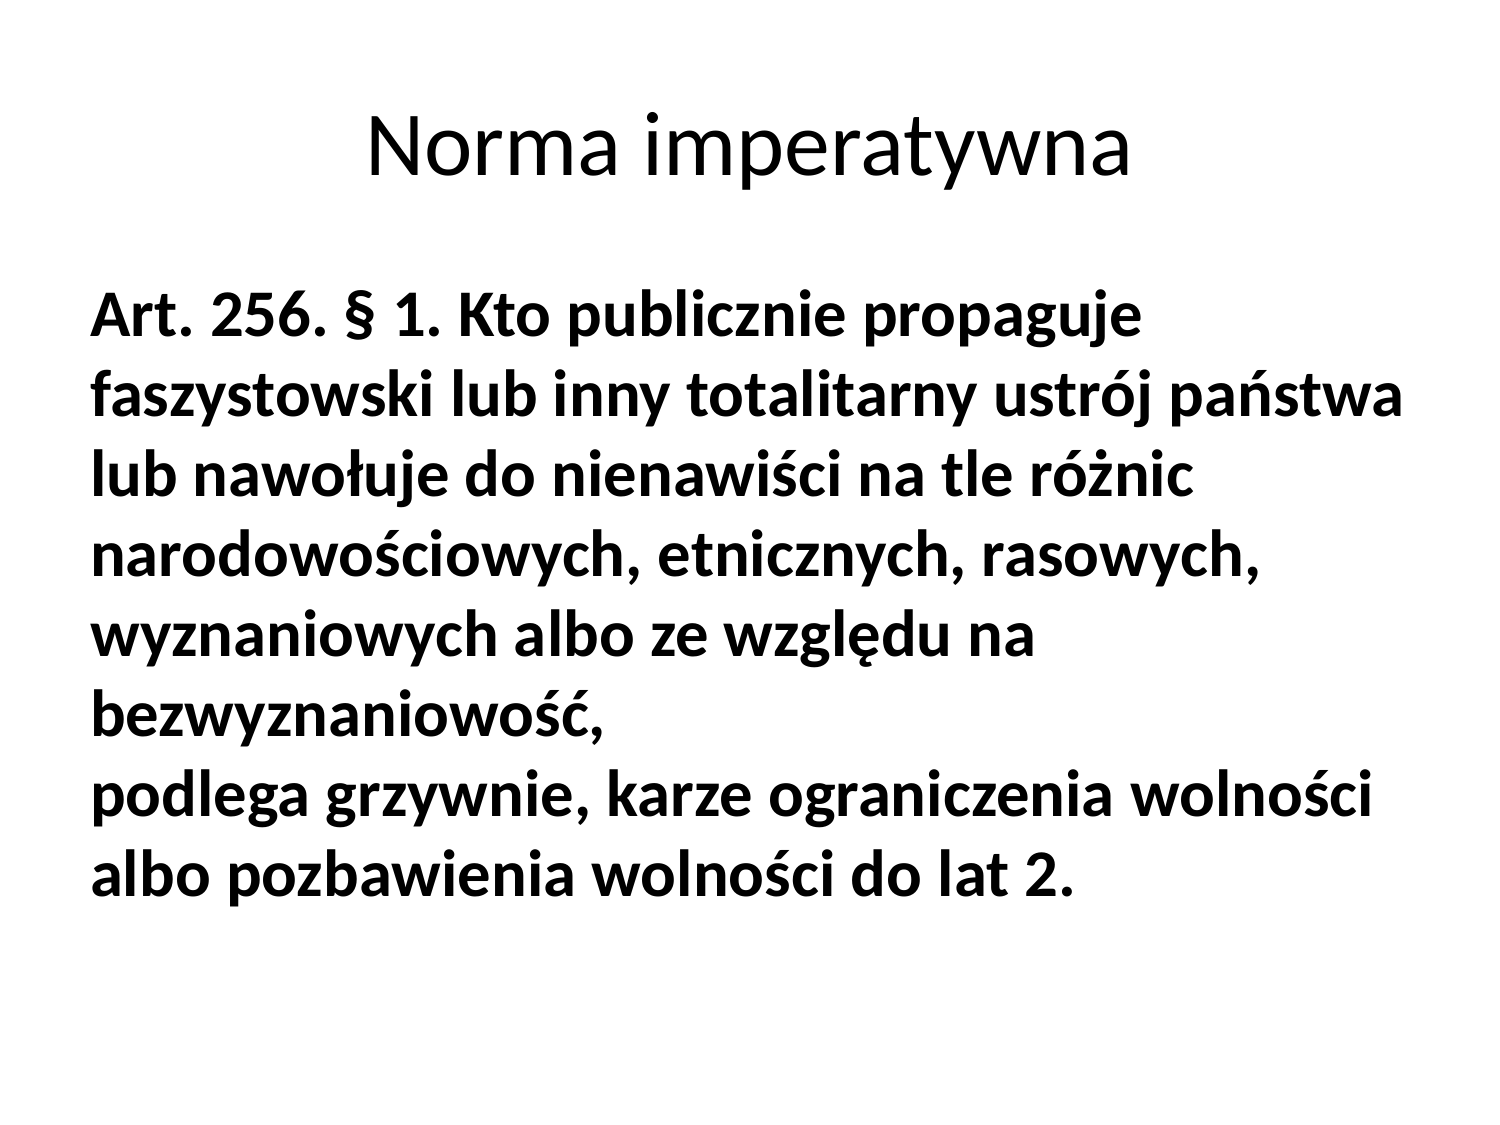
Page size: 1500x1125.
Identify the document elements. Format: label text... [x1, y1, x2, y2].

list Art. 256. § 1. Kto publicznie propaguje faszystowski lub inny totalitarny ustrój państwa lub nawołuje do nienawiści na tle różnic narodowościowych, etnicznych, rasowych, wyznaniowych albo ze względu na bezwyznaniowość, podlega grzywnie, karze ograniczenia wolności albo pozbawienia wolności do lat 2. [75, 262, 1425, 1005]
title Norma imperatywna [75, 45, 1425, 233]
